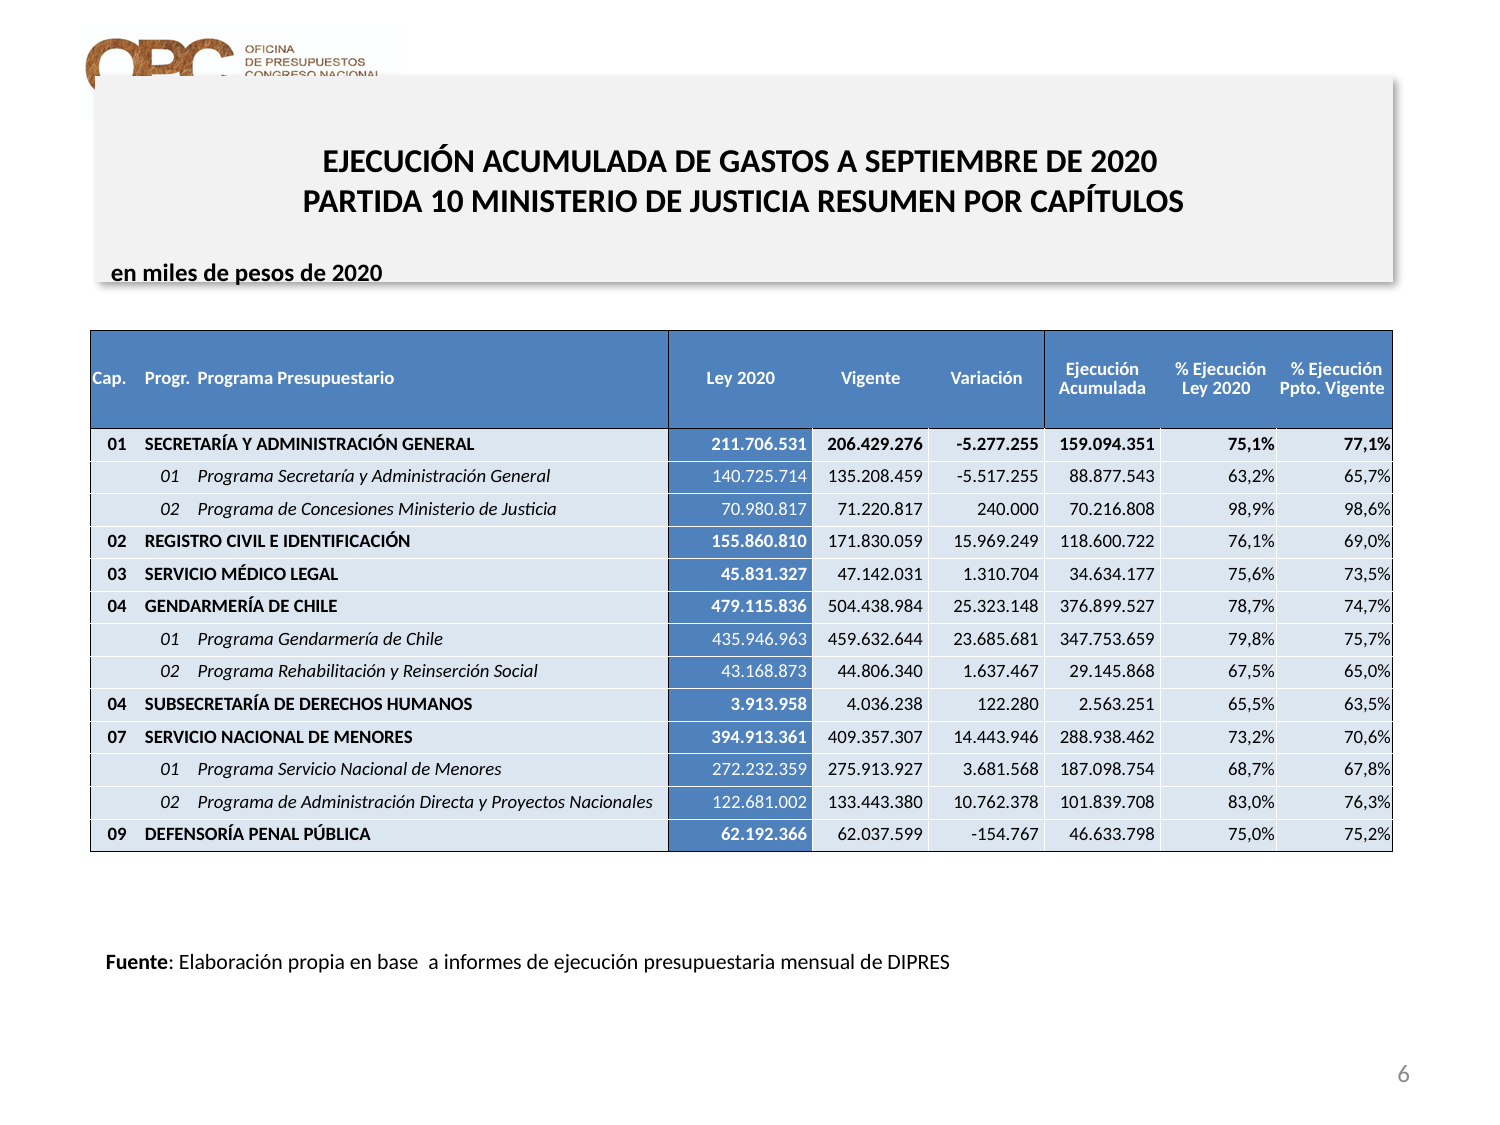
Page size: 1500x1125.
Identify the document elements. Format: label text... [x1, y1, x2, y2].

table_cell 206.429.276 [813, 429, 928, 461]
table_cell 133.443.380 [813, 787, 928, 819]
table_cell 76,1% [1161, 527, 1276, 558]
picture [82, 22, 403, 118]
table_cell SERVICIO NACIONAL DE MENORES [144, 722, 668, 753]
table_cell 43.168.873 [669, 657, 812, 688]
table_cell 140.725.714 [669, 462, 812, 493]
table_cell 79,8% [1161, 624, 1276, 656]
table_cell 504.438.984 [813, 592, 928, 623]
table_cell Programa Secretaría y Administración General [196, 462, 668, 493]
table_cell 45.831.327 [669, 559, 812, 591]
table_cell 02 [144, 657, 196, 688]
table_cell -154.767 [929, 820, 1044, 851]
table_cell 47.142.031 [813, 559, 928, 591]
table_cell -5.517.255 [929, 462, 1044, 493]
table_cell 02 [144, 494, 196, 526]
table_cell 63,2% [1161, 462, 1276, 493]
table_cell 65,7% [1277, 462, 1392, 493]
table_cell 15.969.249 [929, 527, 1044, 558]
table_header Variación [929, 331, 1044, 428]
table_cell 376.899.527 [1045, 592, 1160, 623]
table_cell GENDARMERÍA DE CHILE [144, 592, 668, 623]
table_cell 4.036.238 [813, 689, 928, 721]
table_cell 459.632.644 [813, 624, 928, 656]
table_header % Ejecución Ppto. Vigente [1276, 331, 1392, 428]
table_cell [91, 754, 144, 786]
table_cell 83,0% [1161, 787, 1276, 819]
table_cell 240.000 [929, 494, 1044, 526]
table_cell 479.115.836 [669, 592, 812, 623]
table_cell 159.094.351 [1045, 429, 1160, 461]
table_cell 75,1% [1161, 429, 1276, 461]
table_cell 67,5% [1161, 657, 1276, 688]
table_cell 29.145.868 [1045, 657, 1160, 688]
table_cell 07 [91, 722, 144, 753]
table_cell 135.208.459 [813, 462, 928, 493]
table_cell 65,5% [1161, 689, 1276, 721]
table_header Ley 2020 [669, 331, 813, 428]
table_cell 71.220.817 [813, 494, 928, 526]
table_cell 34.634.177 [1045, 559, 1160, 591]
table_cell 63,5% [1277, 689, 1392, 721]
table_cell REGISTRO CIVIL E IDENTIFICACIÓN [144, 527, 668, 558]
slide_number 6 [1074, 1042, 1425, 1103]
table_cell 74,7% [1277, 592, 1392, 623]
table_cell 65,0% [1277, 657, 1392, 688]
table_cell 88.877.543 [1045, 462, 1160, 493]
table_cell 68,7% [1161, 754, 1276, 786]
table_cell 76,3% [1277, 787, 1392, 819]
table_cell 394.913.361 [669, 722, 812, 753]
table_cell SECRETARÍA Y ADMINISTRACIÓN GENERAL [144, 429, 668, 461]
table_header Progr. [144, 331, 196, 428]
table_cell 272.232.359 [669, 754, 812, 786]
table_cell 75,7% [1277, 624, 1392, 656]
table_cell 122.280 [929, 689, 1044, 721]
table_cell 118.600.722 [1045, 527, 1160, 558]
table_cell 3.681.568 [929, 754, 1044, 786]
table_cell Programa Rehabilitación y Reinserción Social [196, 657, 668, 688]
table_cell 288.938.462 [1045, 722, 1160, 753]
table_cell 01 [91, 429, 144, 461]
table_cell 09 [91, 820, 144, 851]
table_header Vigente [813, 331, 929, 428]
table_cell 78,7% [1161, 592, 1276, 623]
table_cell 70.980.817 [669, 494, 812, 526]
table_cell -5.277.255 [929, 429, 1044, 461]
table_cell 01 [144, 624, 196, 656]
table_cell 02 [144, 787, 196, 819]
table_header Programa Presupuestario [196, 331, 668, 428]
table_cell [91, 657, 144, 688]
table_cell 04 [91, 592, 144, 623]
table_header % Ejecución Ley 2020 [1161, 331, 1276, 428]
table_cell 62.037.599 [813, 820, 928, 851]
table_cell [91, 462, 144, 493]
title EJECUCIÓN ACUMULADA DE GASTOS A SEPTIEMBRE DE 2020 PARTIDA 10 MINISTERIO DE JUSTICIA RESUMEN POR CAPÍTULOS [96, 77, 1393, 281]
table_cell Programa de Concesiones Ministerio de Justicia [196, 494, 668, 526]
table_cell 435.946.963 [669, 624, 812, 656]
table_cell 122.681.002 [669, 787, 812, 819]
table_cell 01 [144, 754, 196, 786]
table_cell 10.762.378 [929, 787, 1044, 819]
table_cell 73,5% [1277, 559, 1392, 591]
table_cell 69,0% [1277, 527, 1392, 558]
table_cell 1.310.704 [929, 559, 1044, 591]
table_cell 171.830.059 [813, 527, 928, 558]
table_cell 73,2% [1161, 722, 1276, 753]
table_cell 23.685.681 [929, 624, 1044, 656]
table_cell 101.839.708 [1045, 787, 1160, 819]
table_cell DEFENSORÍA PENAL PÚBLICA [144, 820, 668, 851]
table_cell 67,8% [1277, 754, 1392, 786]
table_cell 62.192.366 [669, 820, 812, 851]
table_header Cap. [91, 331, 144, 428]
table_cell 155.860.810 [669, 527, 812, 558]
table_cell 04 [91, 689, 144, 721]
table_cell [91, 787, 144, 819]
table_cell Programa de Administración Directa y Proyectos Nacionales [196, 787, 668, 819]
table_cell 75,6% [1161, 559, 1276, 591]
table_cell 75,0% [1161, 820, 1276, 851]
table_cell 25.323.148 [929, 592, 1044, 623]
text_box Fuente: Elaboración propia en base a informes de ejecución presupuestaria mensual de DIPRES [91, 940, 1319, 988]
table_cell 98,6% [1277, 494, 1392, 526]
table_cell 3.913.958 [669, 689, 812, 721]
table_cell 02 [91, 527, 144, 558]
table_cell 98,9% [1161, 494, 1276, 526]
table_cell [91, 624, 144, 656]
table_header Ejecución Acumulada [1045, 331, 1161, 428]
table_cell SUBSECRETARÍA DE DERECHOS HUMANOS [144, 689, 668, 721]
table_cell 275.913.927 [813, 754, 928, 786]
table_cell 1.637.467 [929, 657, 1044, 688]
table_cell 2.563.251 [1045, 689, 1160, 721]
table_cell 44.806.340 [813, 657, 928, 688]
table_cell 211.706.531 [669, 429, 812, 461]
table_cell 347.753.659 [1045, 624, 1160, 656]
table_cell 01 [144, 462, 196, 493]
table_cell 70.216.808 [1045, 494, 1160, 526]
table_cell 409.357.307 [813, 722, 928, 753]
table_cell SERVICIO MÉDICO LEGAL [144, 559, 668, 591]
table_cell 70,6% [1277, 722, 1392, 753]
table_cell 77,1% [1277, 429, 1392, 461]
table_cell 46.633.798 [1045, 820, 1160, 851]
table_cell [91, 494, 144, 526]
table_cell 03 [91, 559, 144, 591]
table_cell 14.443.946 [929, 722, 1044, 753]
table_cell 75,2% [1277, 820, 1392, 851]
table_cell Programa Servicio Nacional de Menores [196, 754, 668, 786]
text_box en miles de pesos de 2020 [96, 248, 1328, 310]
table_cell 187.098.754 [1045, 754, 1160, 786]
table_cell Programa Gendarmería de Chile [196, 624, 668, 656]
